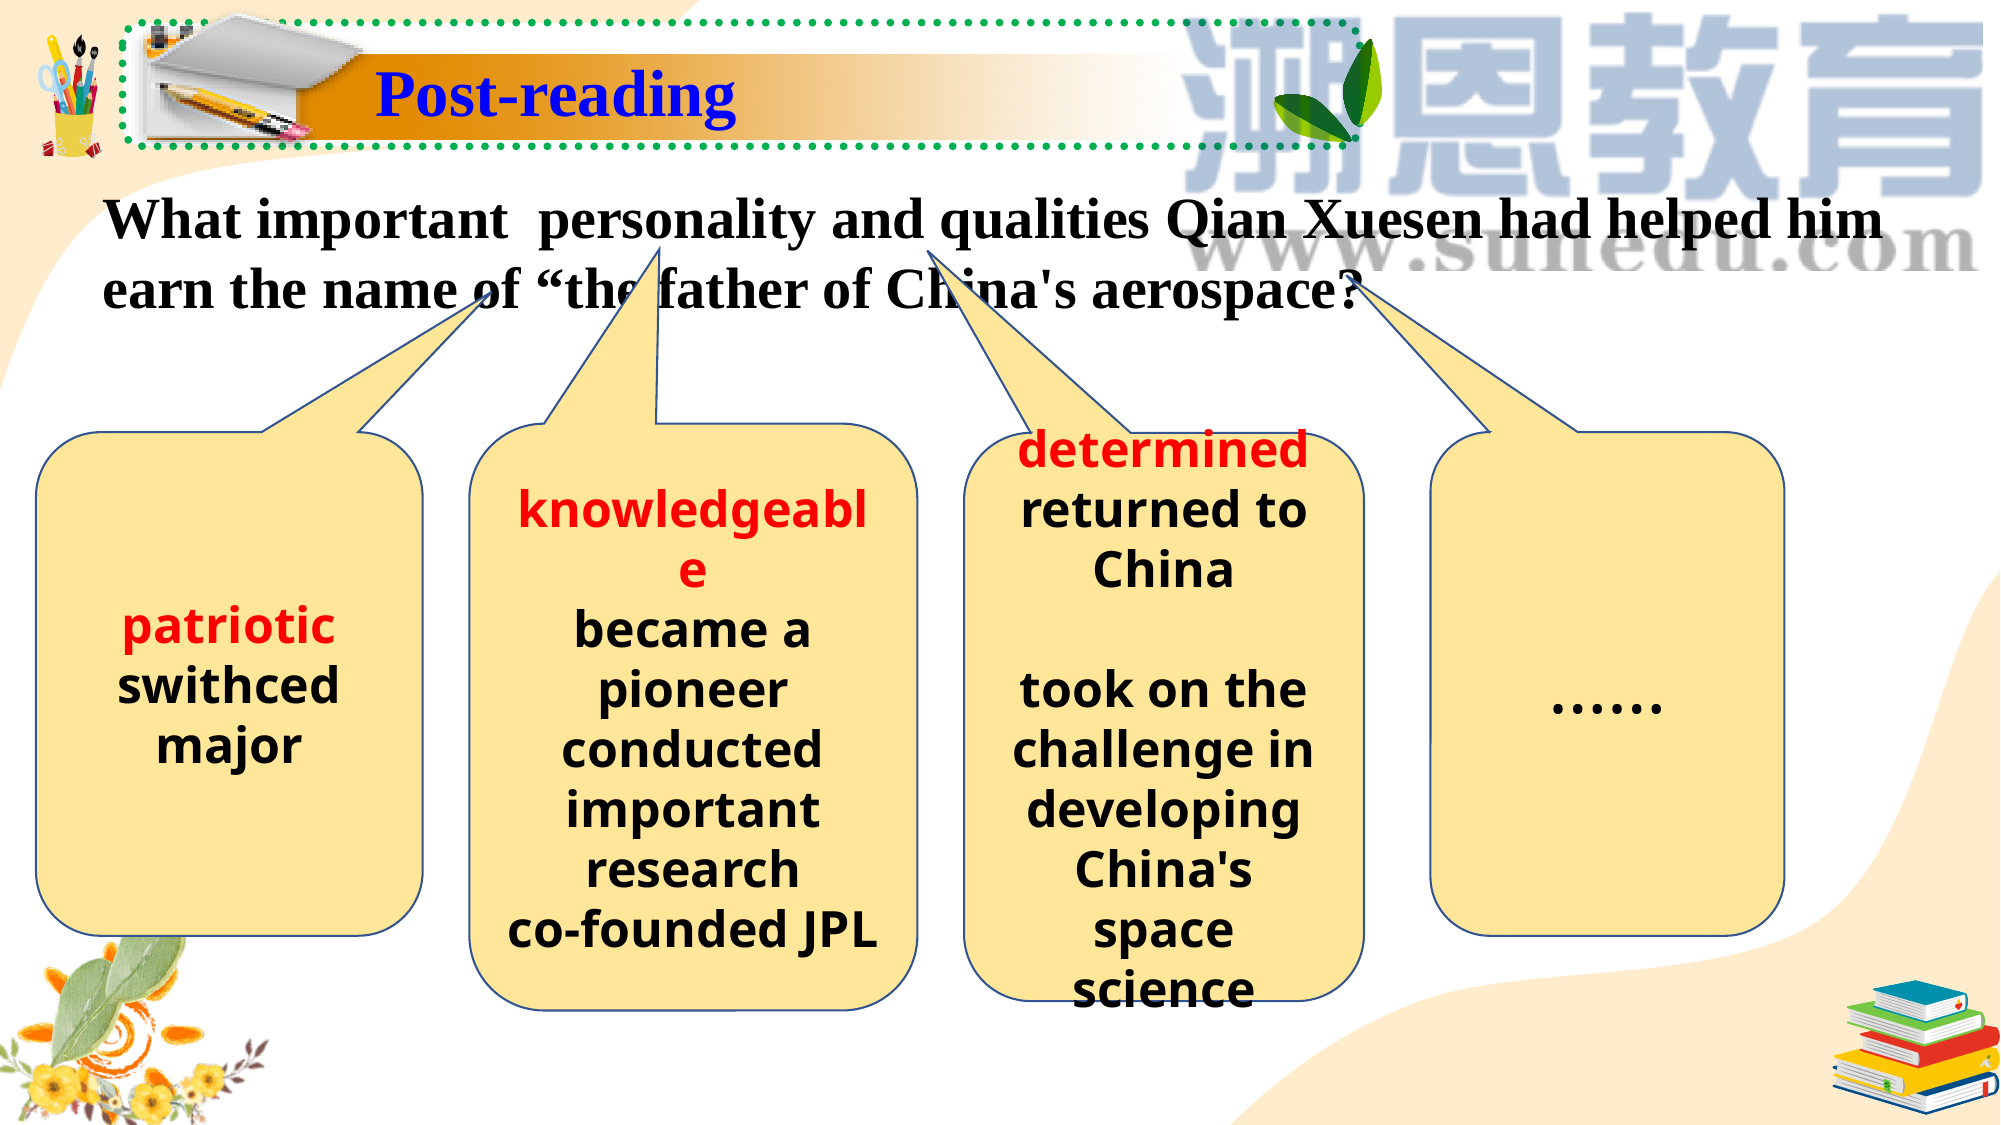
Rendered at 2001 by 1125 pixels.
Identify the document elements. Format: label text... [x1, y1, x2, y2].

text_box What important personality and qualities Qian Xuesen had helped him earn the name of “the father of China's aerospace? [87, 172, 1975, 328]
text_box Post-reading [360, 42, 1031, 138]
picture [0, 906, 298, 1125]
picture [127, 8, 1983, 271]
picture [18, 31, 123, 162]
text_box knowledgeable became a pioneer conducted important research co-founded JPL [468, 245, 919, 1012]
text_box patriotic swithced major [34, 290, 493, 937]
text_box …… [1345, 274, 1786, 937]
text_box determined returned to China took on the challenge in developing China's space science [926, 249, 1366, 1003]
picture [1818, 965, 2001, 1124]
